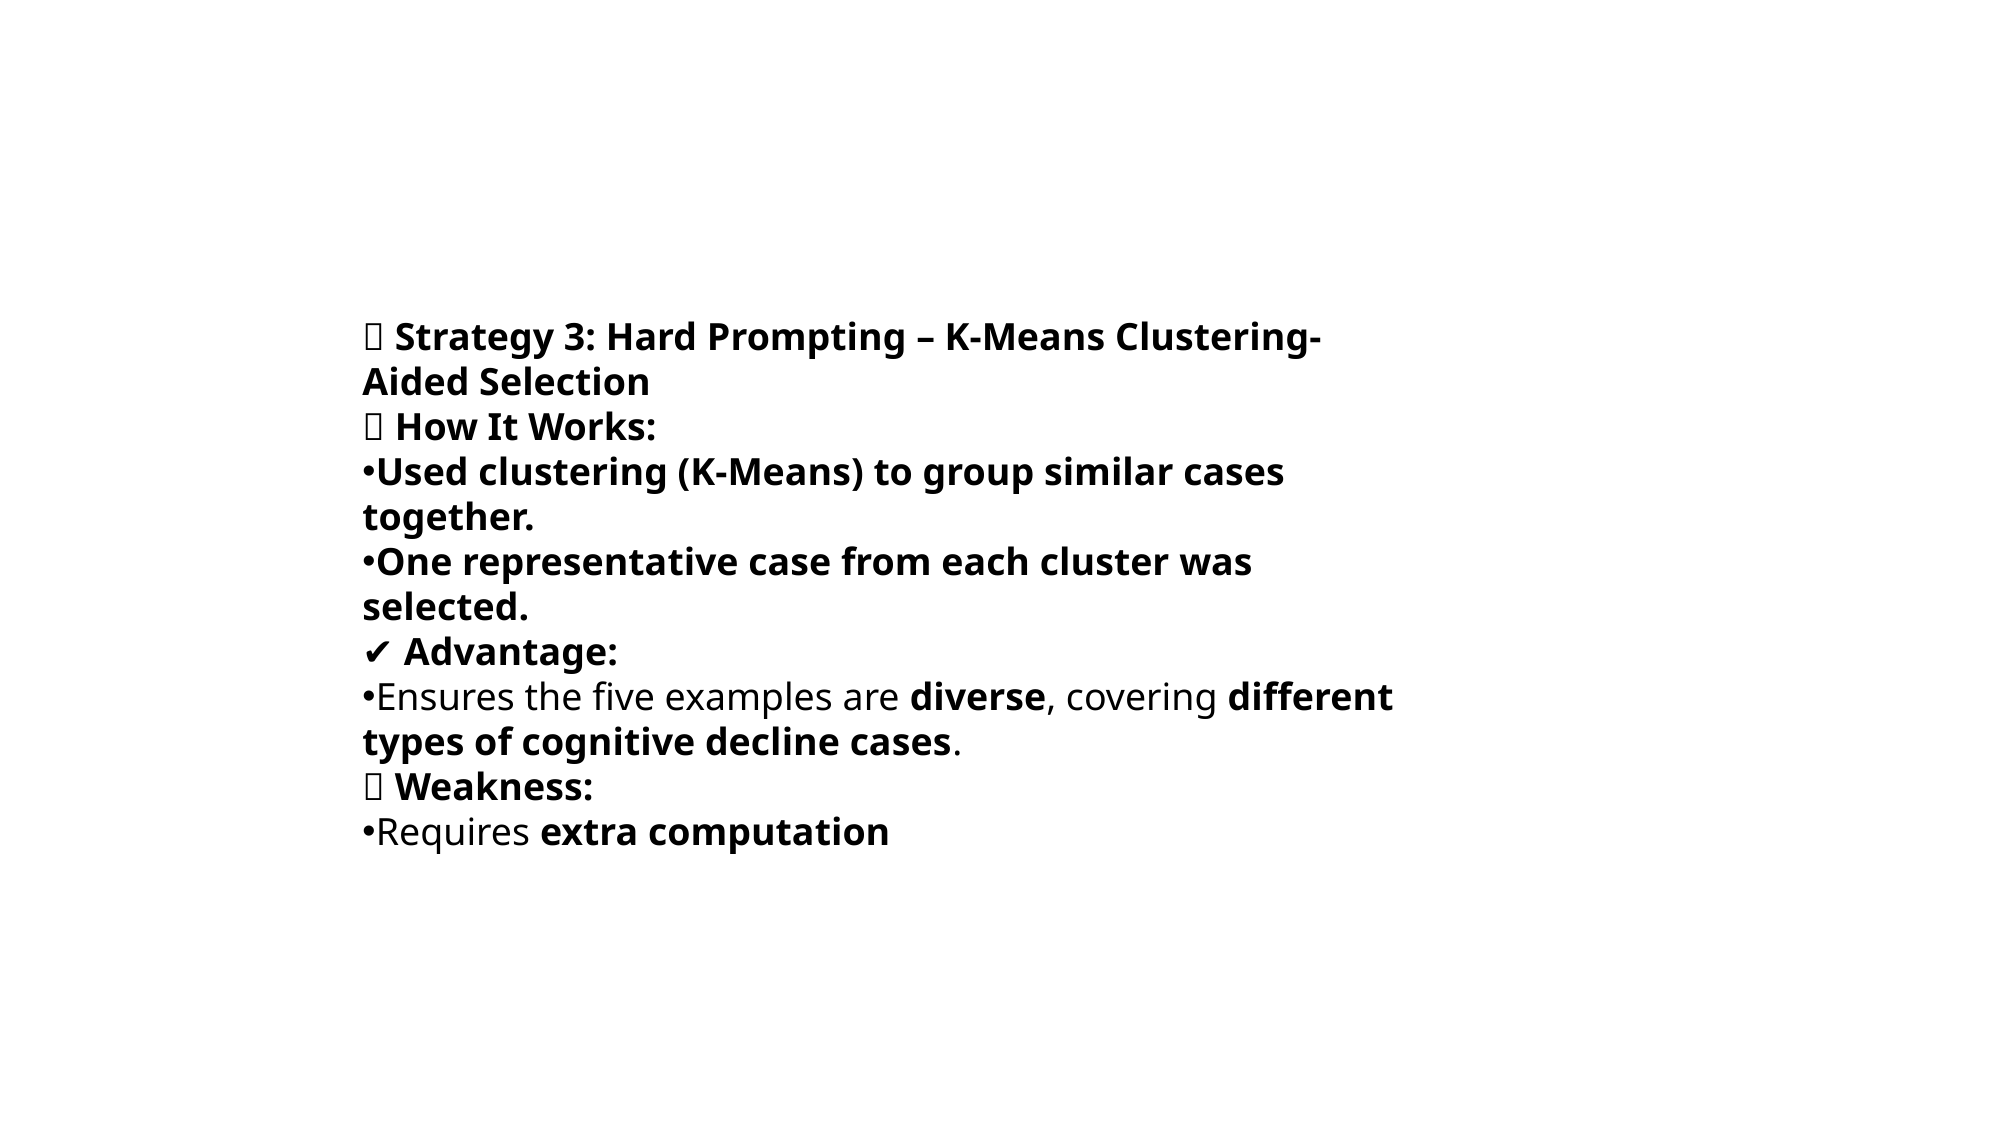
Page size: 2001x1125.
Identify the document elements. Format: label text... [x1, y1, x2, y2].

text_box 🔹 Strategy 3: Hard Prompting – K-Means Clustering-Aided Selection ✅ How It Works: Used clustering (K-Means) to group similar cases together. One representative case from each cluster was selected. ✔️ Advantage: Ensures the five examples are diverse, covering different types of cognitive decline cases. ❌ Weakness: Requires extra computation [347, 305, 1443, 861]
